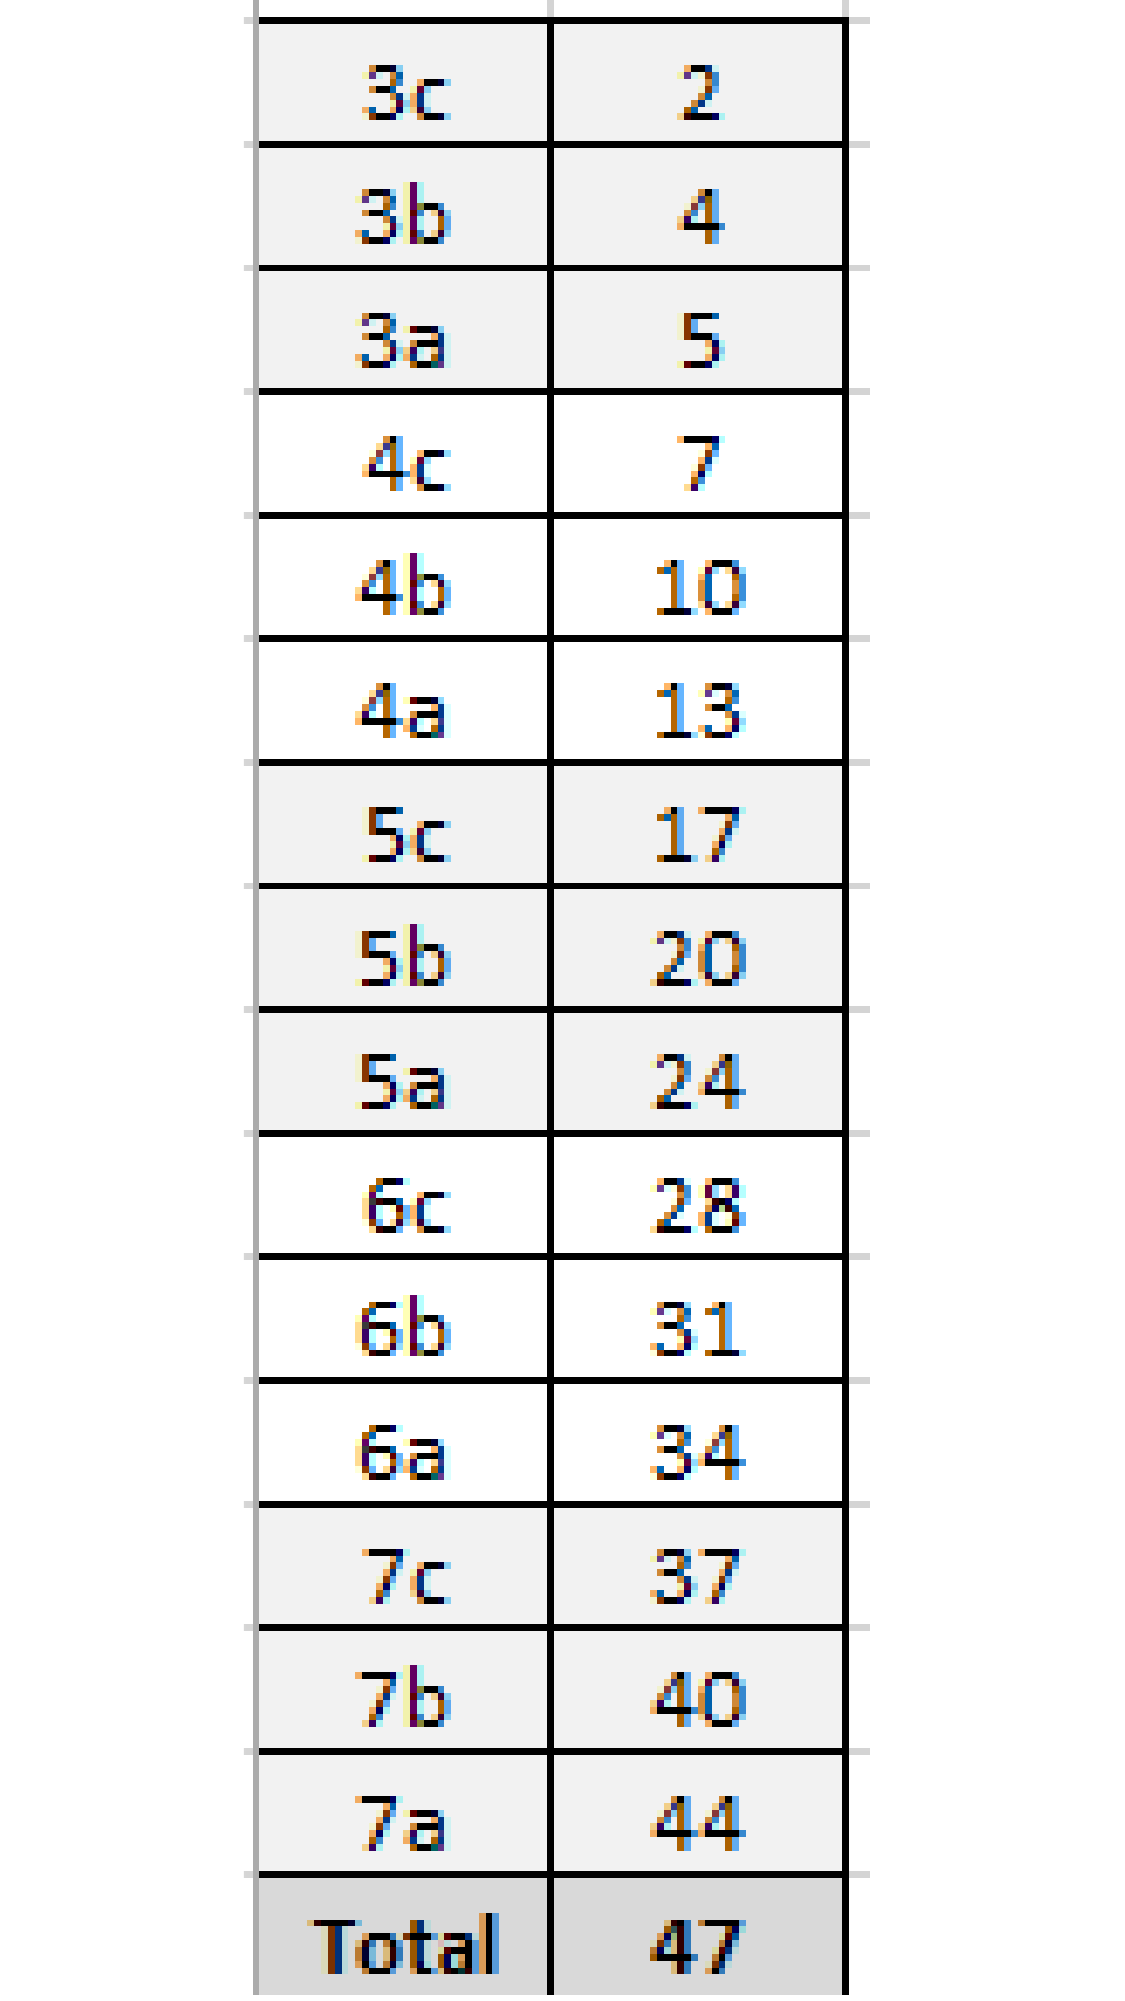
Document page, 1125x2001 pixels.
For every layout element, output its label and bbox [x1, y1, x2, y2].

picture [243, 0, 871, 1995]
